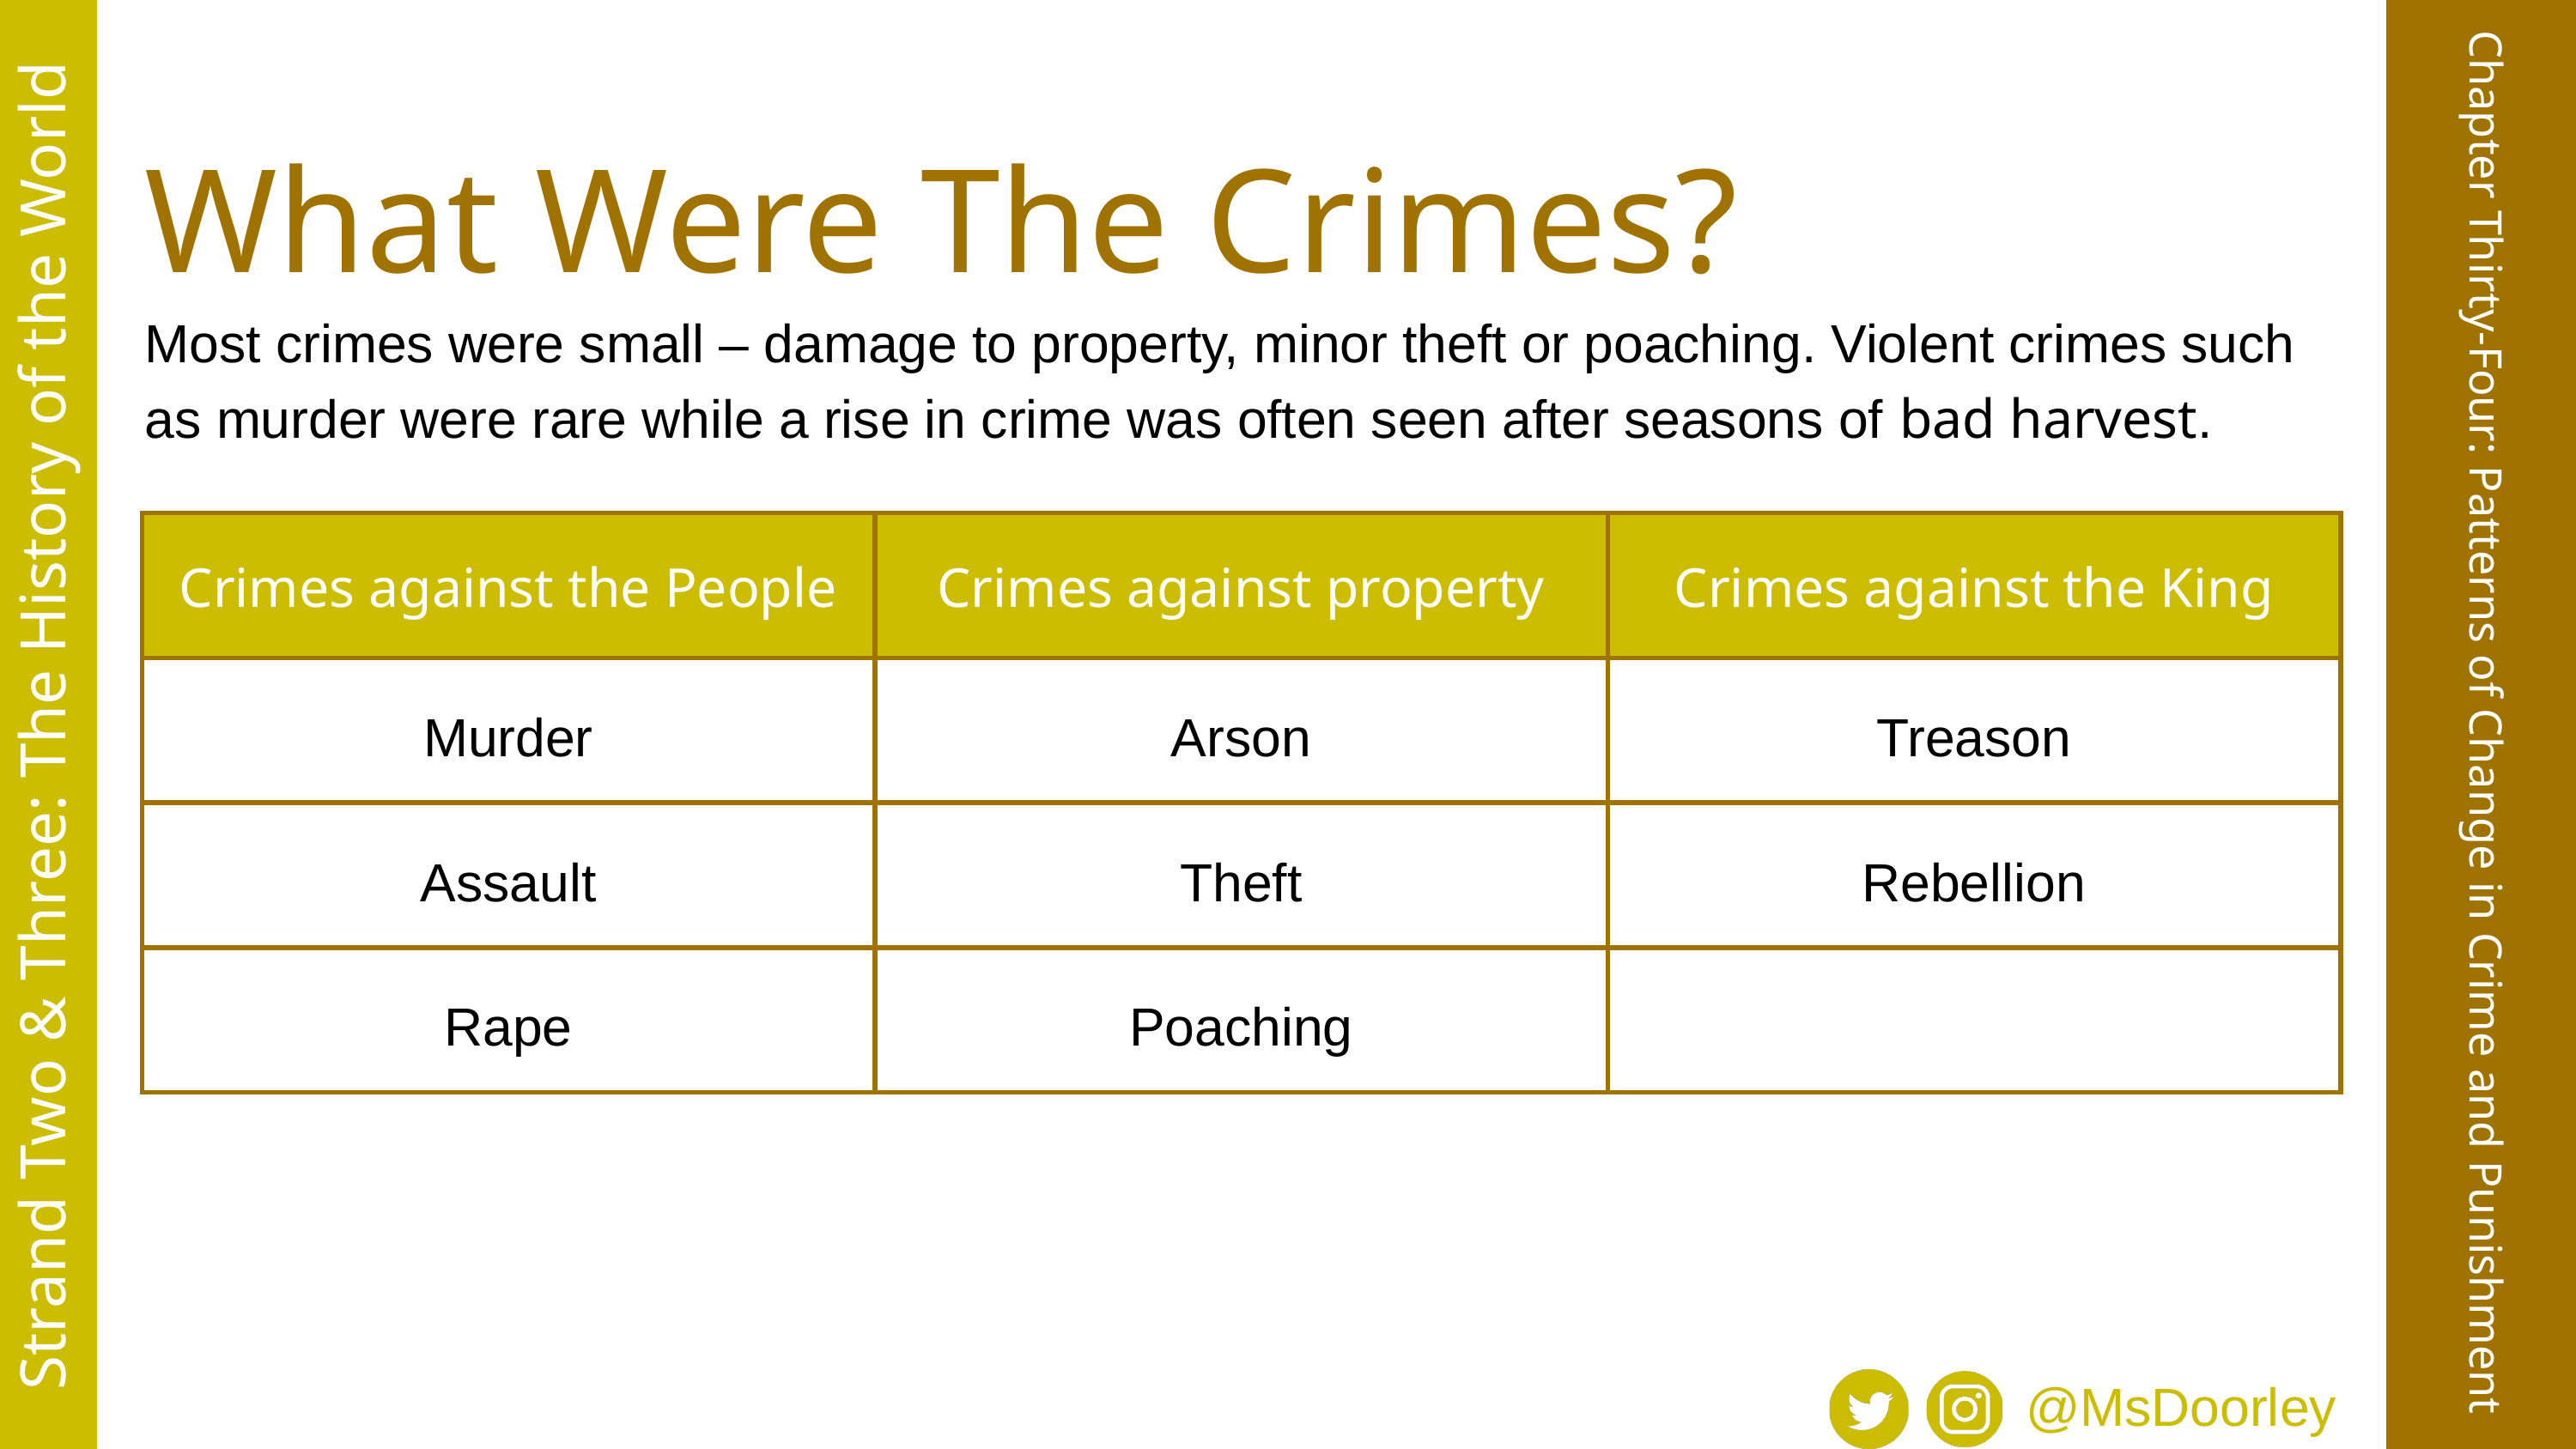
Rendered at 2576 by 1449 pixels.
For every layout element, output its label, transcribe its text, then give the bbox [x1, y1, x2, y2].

text_box What Were The Crimes? [144, 100, 2344, 298]
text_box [2385, 0, 2576, 1449]
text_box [1829, 1369, 2386, 1449]
table_header Crimes against property [878, 515, 1606, 656]
table_cell Murder [144, 660, 872, 800]
text_box Most crimes were small – damage to property, minor theft or poaching. Violent crimes such as murder were rare while a rise in crime was often seen after seasons of bad harvest. [144, 298, 2344, 449]
table_cell Arson [878, 660, 1606, 800]
table_cell Poaching [878, 950, 1606, 1090]
table_cell [1610, 950, 2338, 1090]
table_cell Treason [1610, 660, 2338, 800]
table_cell Theft [878, 805, 1606, 945]
table_header Crimes against the King [1610, 515, 2338, 656]
table_cell Rebellion [1610, 805, 2338, 945]
table_cell Rape [144, 950, 872, 1090]
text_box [0, 0, 97, 1449]
table_header Crimes against the People [144, 515, 872, 656]
table_cell Assault [144, 805, 872, 945]
